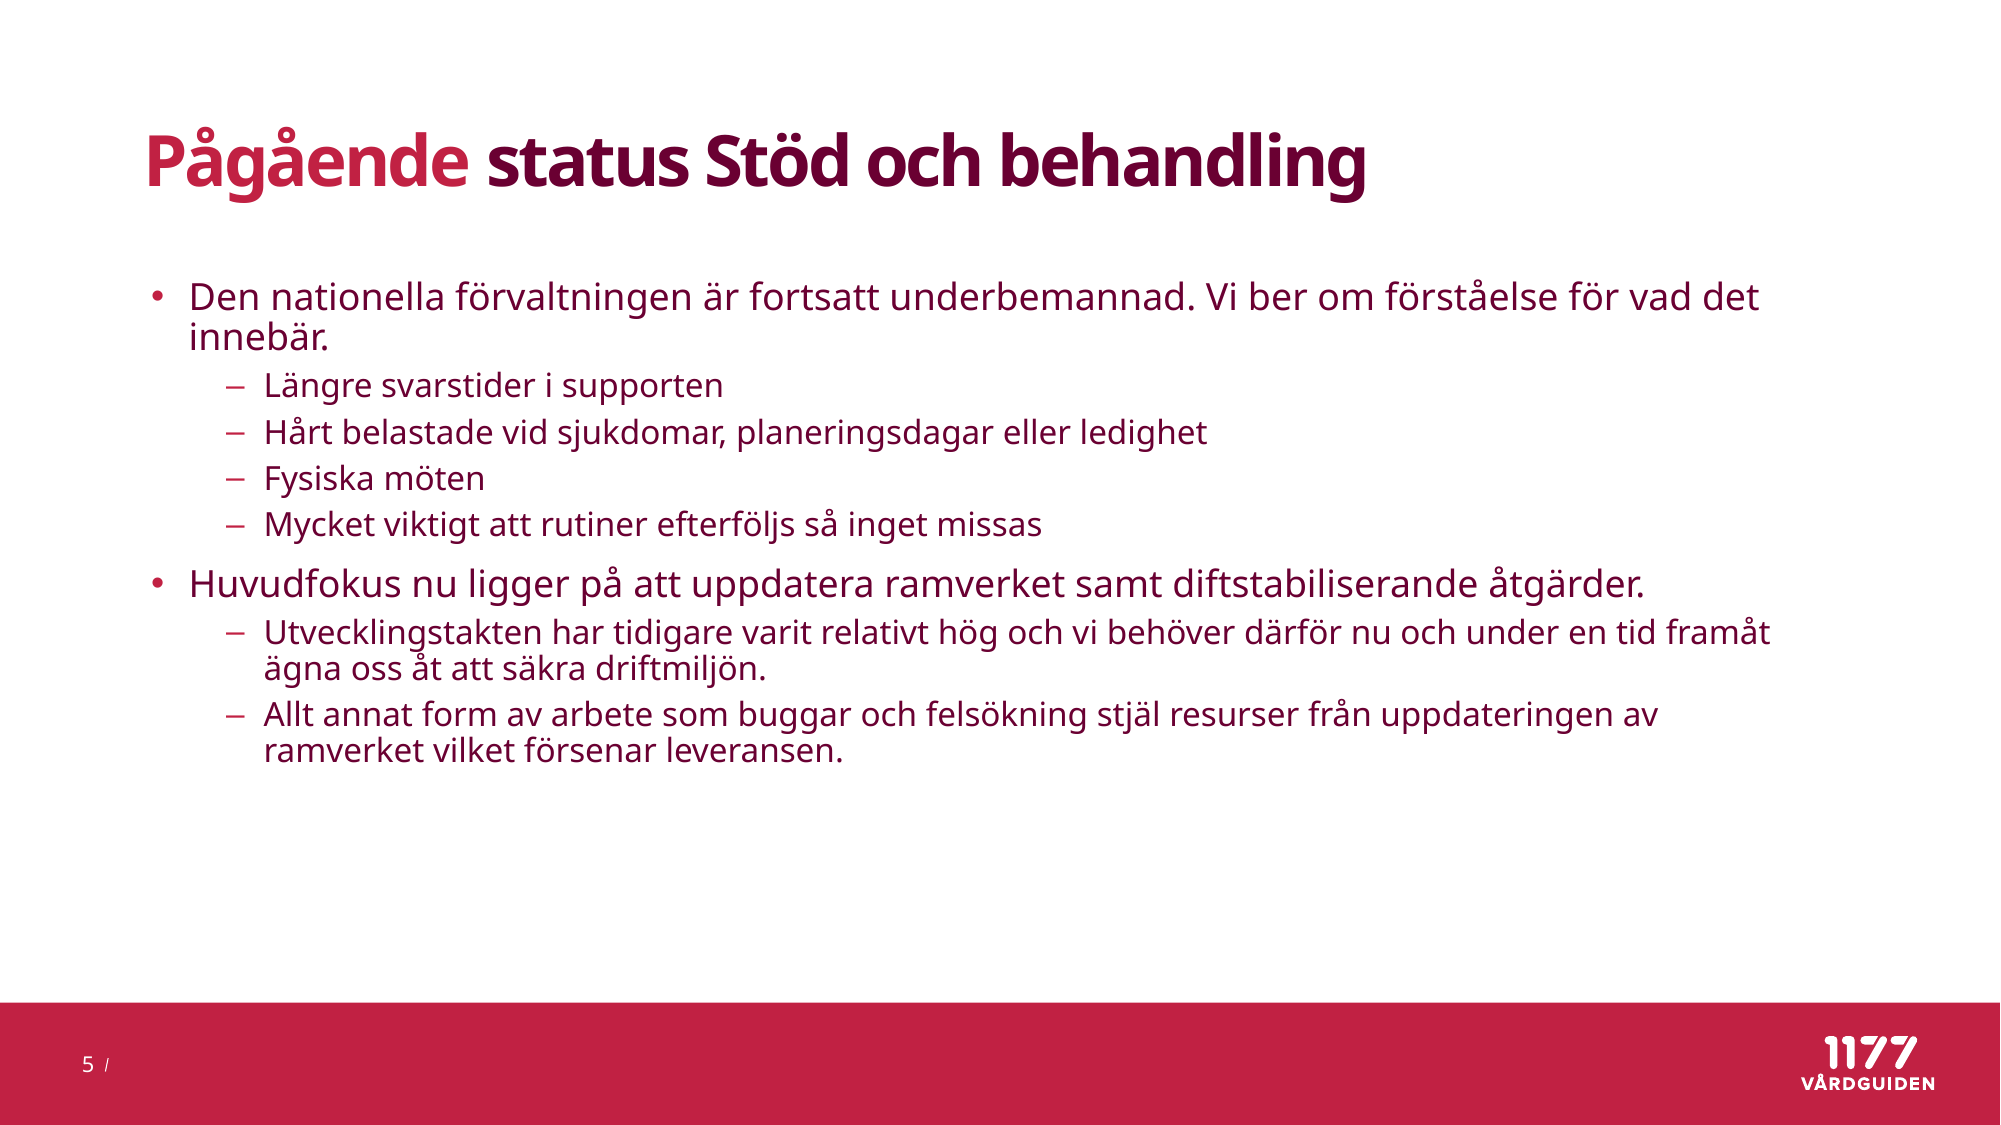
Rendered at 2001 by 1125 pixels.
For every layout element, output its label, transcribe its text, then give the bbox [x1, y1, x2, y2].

slide_number 5 [45, 1035, 110, 1096]
title Pågående status Stöd och behandling [143, 13, 1869, 203]
text_box Den nationella förvaltningen är fortsatt underbemannad. Vi ber om förståelse för vad det innebär. Längre svarstider i supporten Hårt belastade vid sjukdomar, planeringsdagar eller ledighet Fysiska möten Mycket viktigt att rutiner efterföljs så inget missas Huvudfokus nu ligger på att uppdatera ramverket samt diftstabiliserande åtgärder. Utvecklingstakten har tidigare varit relativt hög och vi behöver därför nu och under en tid framåt ägna oss åt att säkra driftmiljön. Allt annat form av arbete som buggar och felsökning stjäl resurser från uppdateringen av ramverket vilket försenar leveransen. [151, 277, 1792, 863]
